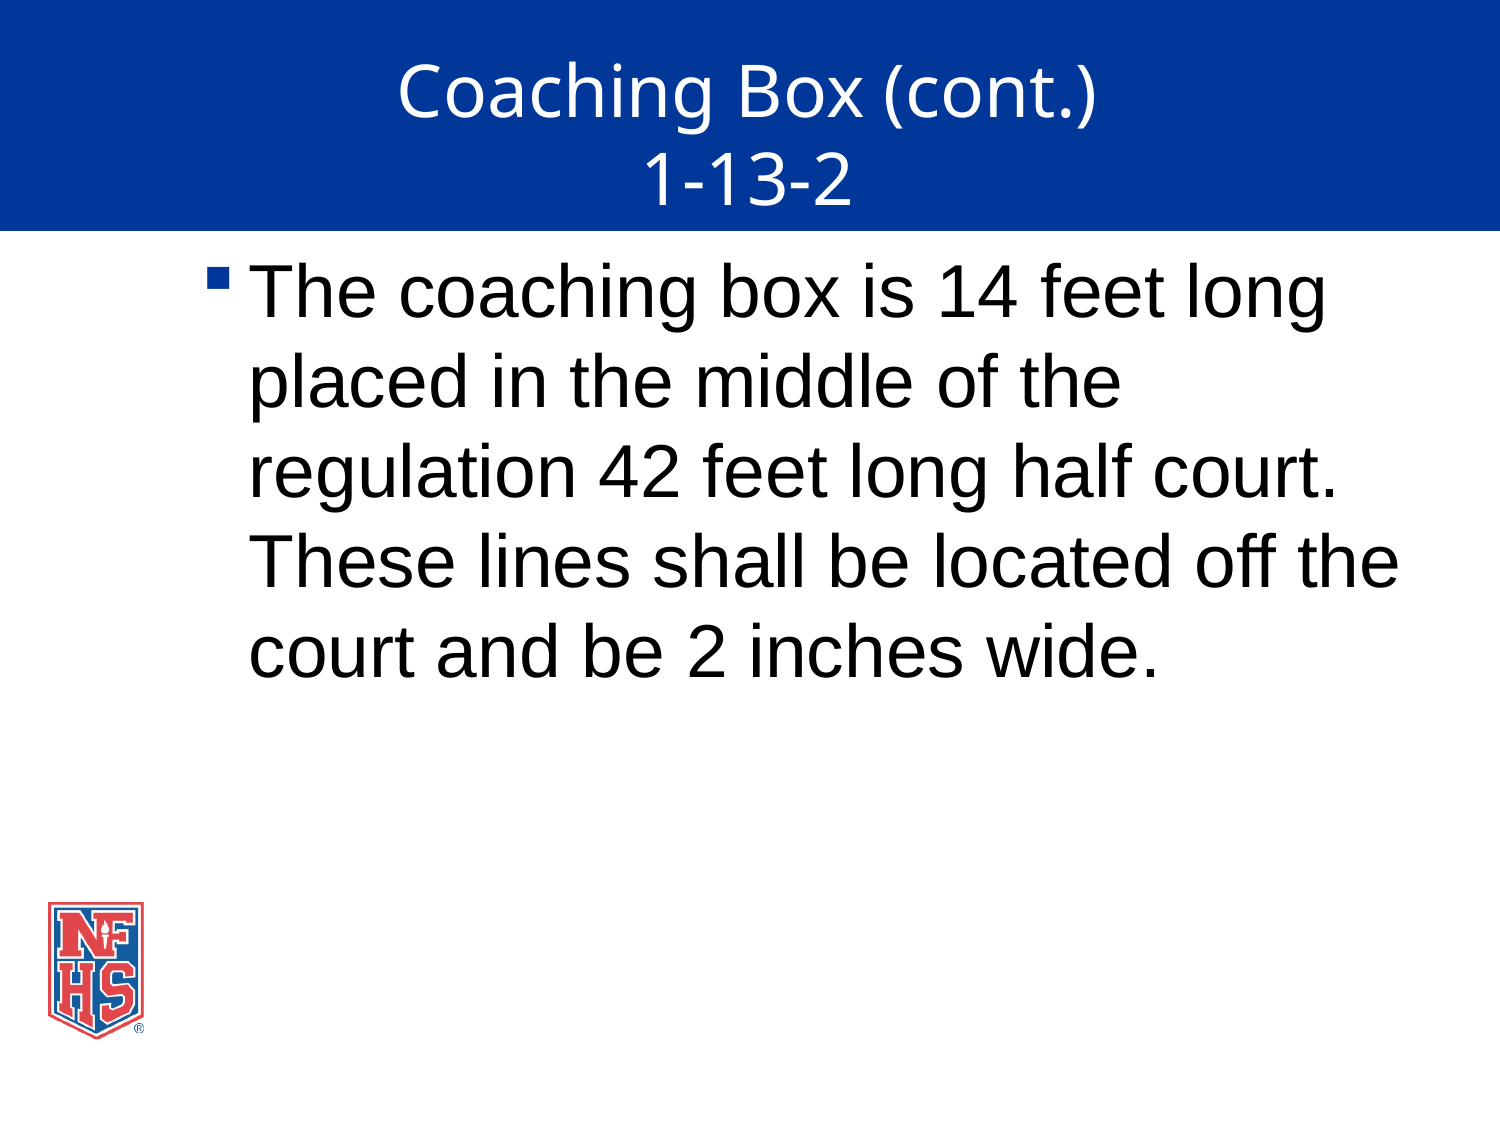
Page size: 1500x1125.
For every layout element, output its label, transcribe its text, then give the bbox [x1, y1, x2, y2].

title Coaching Box (cont.) 1-13-2 [38, 22, 1457, 228]
picture [48, 902, 144, 1040]
list The coaching box is 14 feet long placed in the middle of the regulation 42 feet long half court. These lines shall be located off the court and be 2 inches wide. [186, 234, 1474, 1085]
